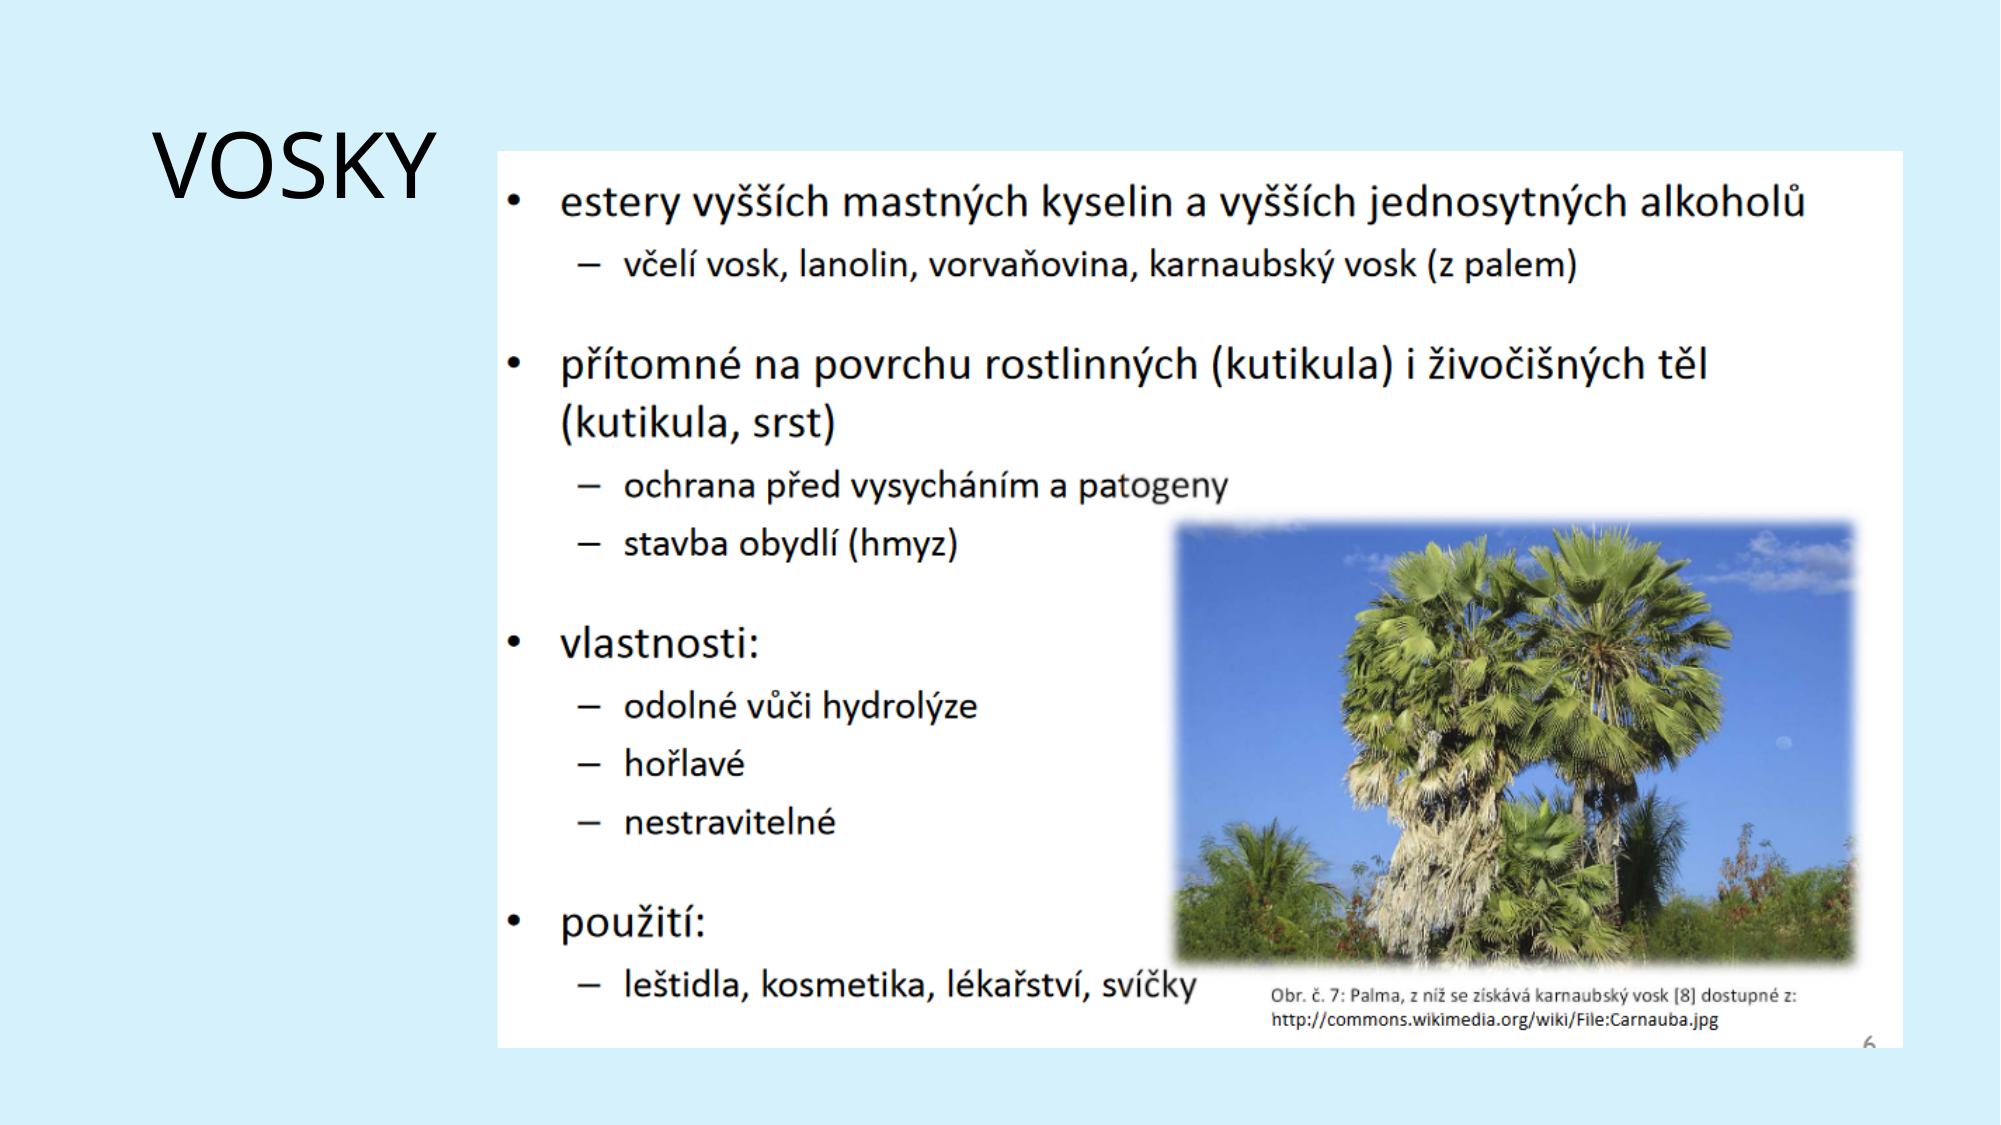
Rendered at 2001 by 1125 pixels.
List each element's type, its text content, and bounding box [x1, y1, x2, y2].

title VOSKY [137, 59, 1863, 278]
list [497, 151, 1904, 1048]
